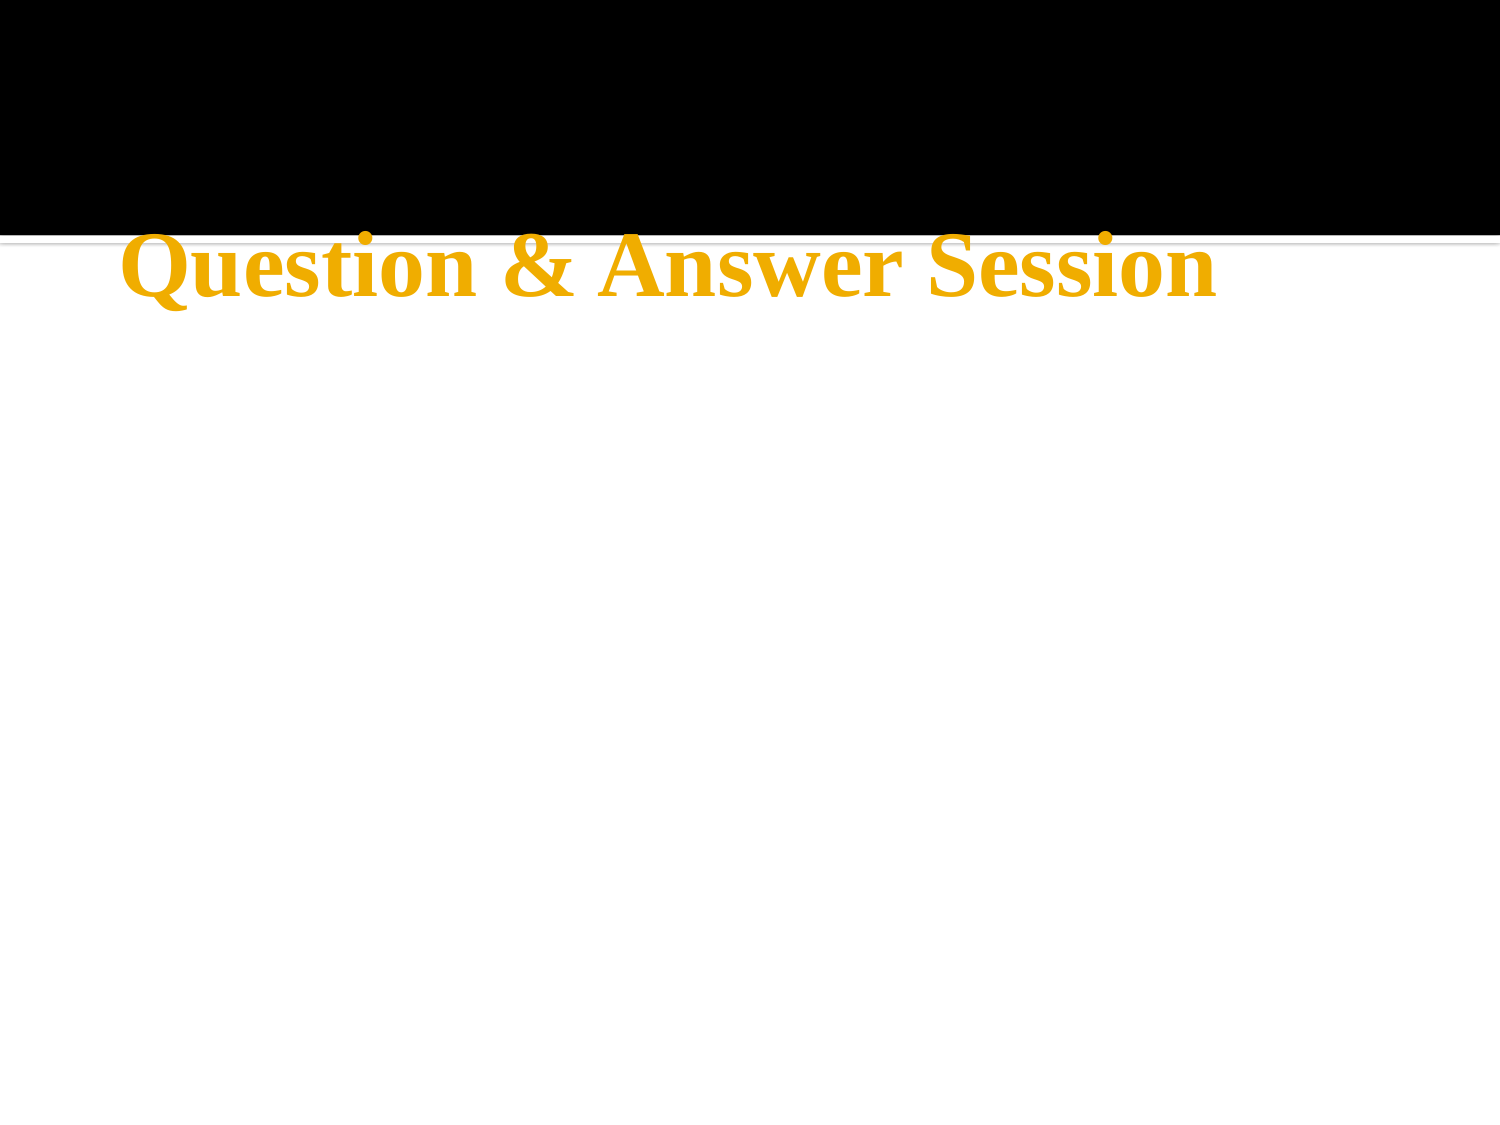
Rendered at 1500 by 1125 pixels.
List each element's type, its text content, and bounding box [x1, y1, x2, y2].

title Question & Answer Session [103, 169, 1397, 349]
